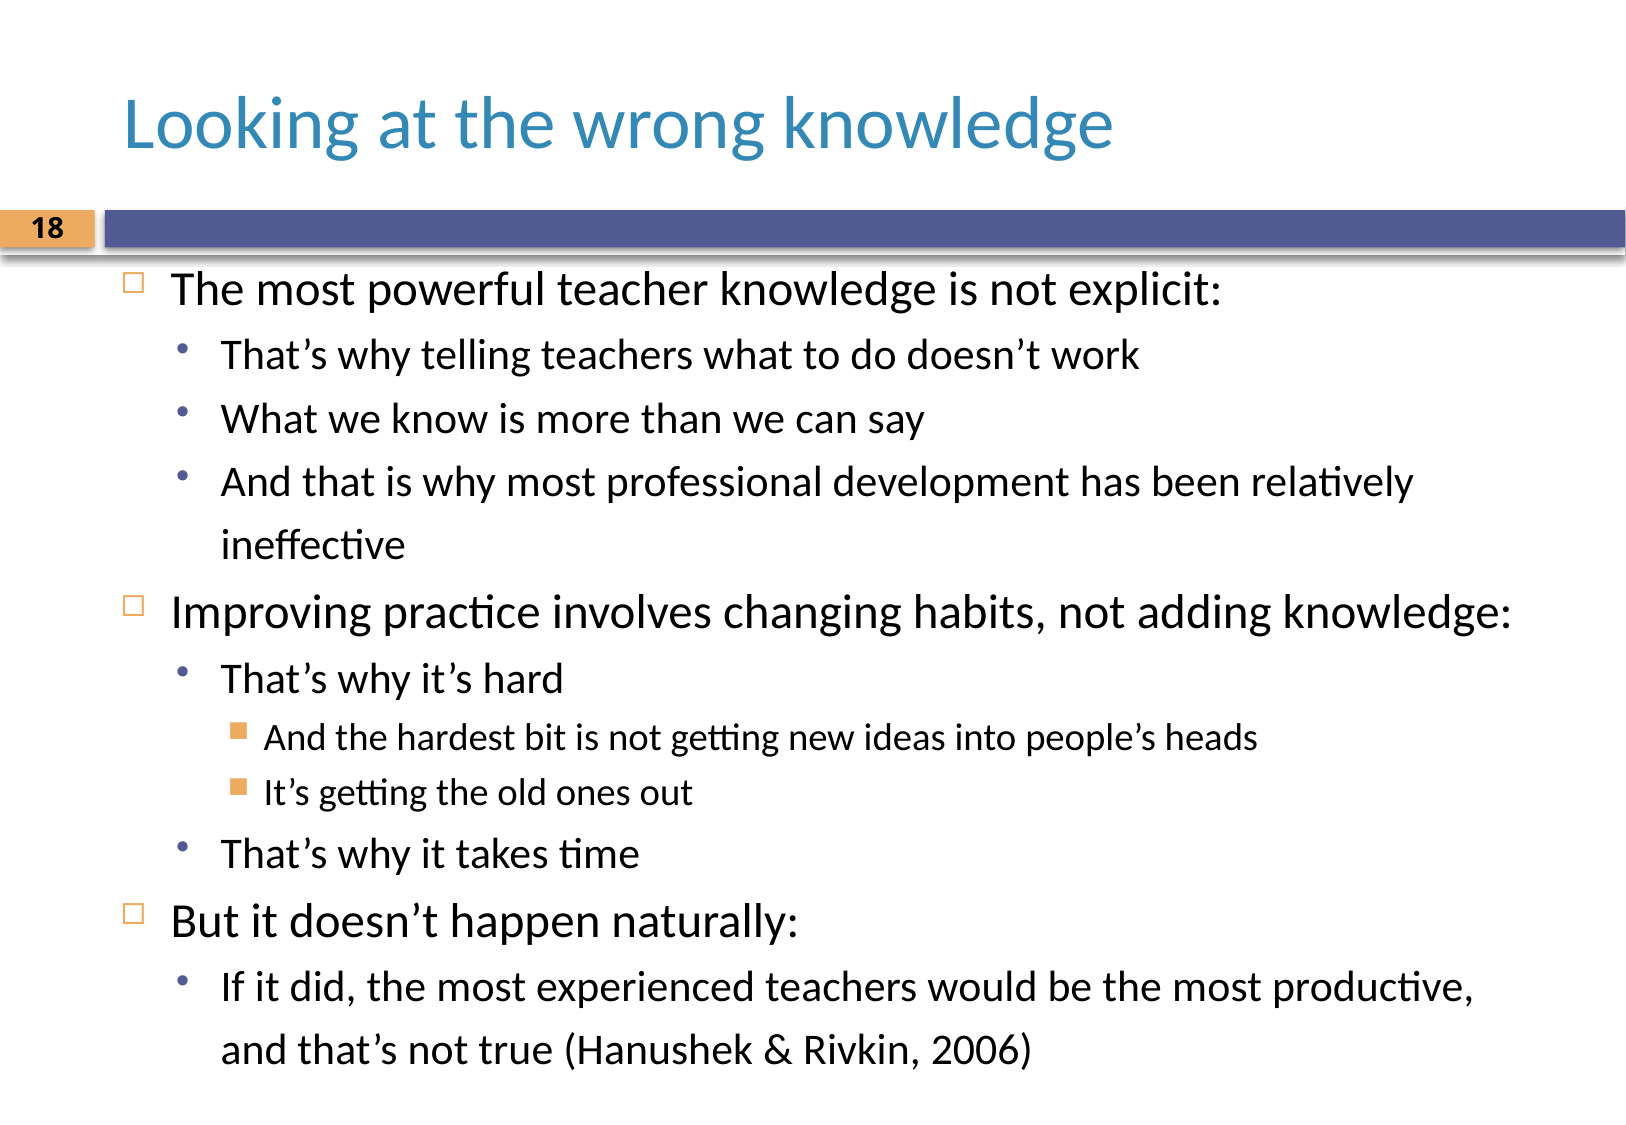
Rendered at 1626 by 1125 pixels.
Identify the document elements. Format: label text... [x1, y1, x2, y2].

title Looking at the wrong knowledge [108, 37, 1558, 200]
list The most powerful teacher knowledge is not explicit: That’s why telling teachers what to do doesn’t work What we know is more than we can say And that is why most professional development has been relatively ineffective Improving practice involves changing habits, not adding knowledge: That’s why it’s hard And the hardest bit is not getting new ideas into people’s heads It’s getting the old ones out That’s why it takes time But it doesn’t happen naturally: If it did, the most experienced teachers would be the most productive, and that’s not true (Hanushek & Rivkin, 2006) [105, 237, 1555, 1101]
slide_number 18 [0, 208, 95, 249]
